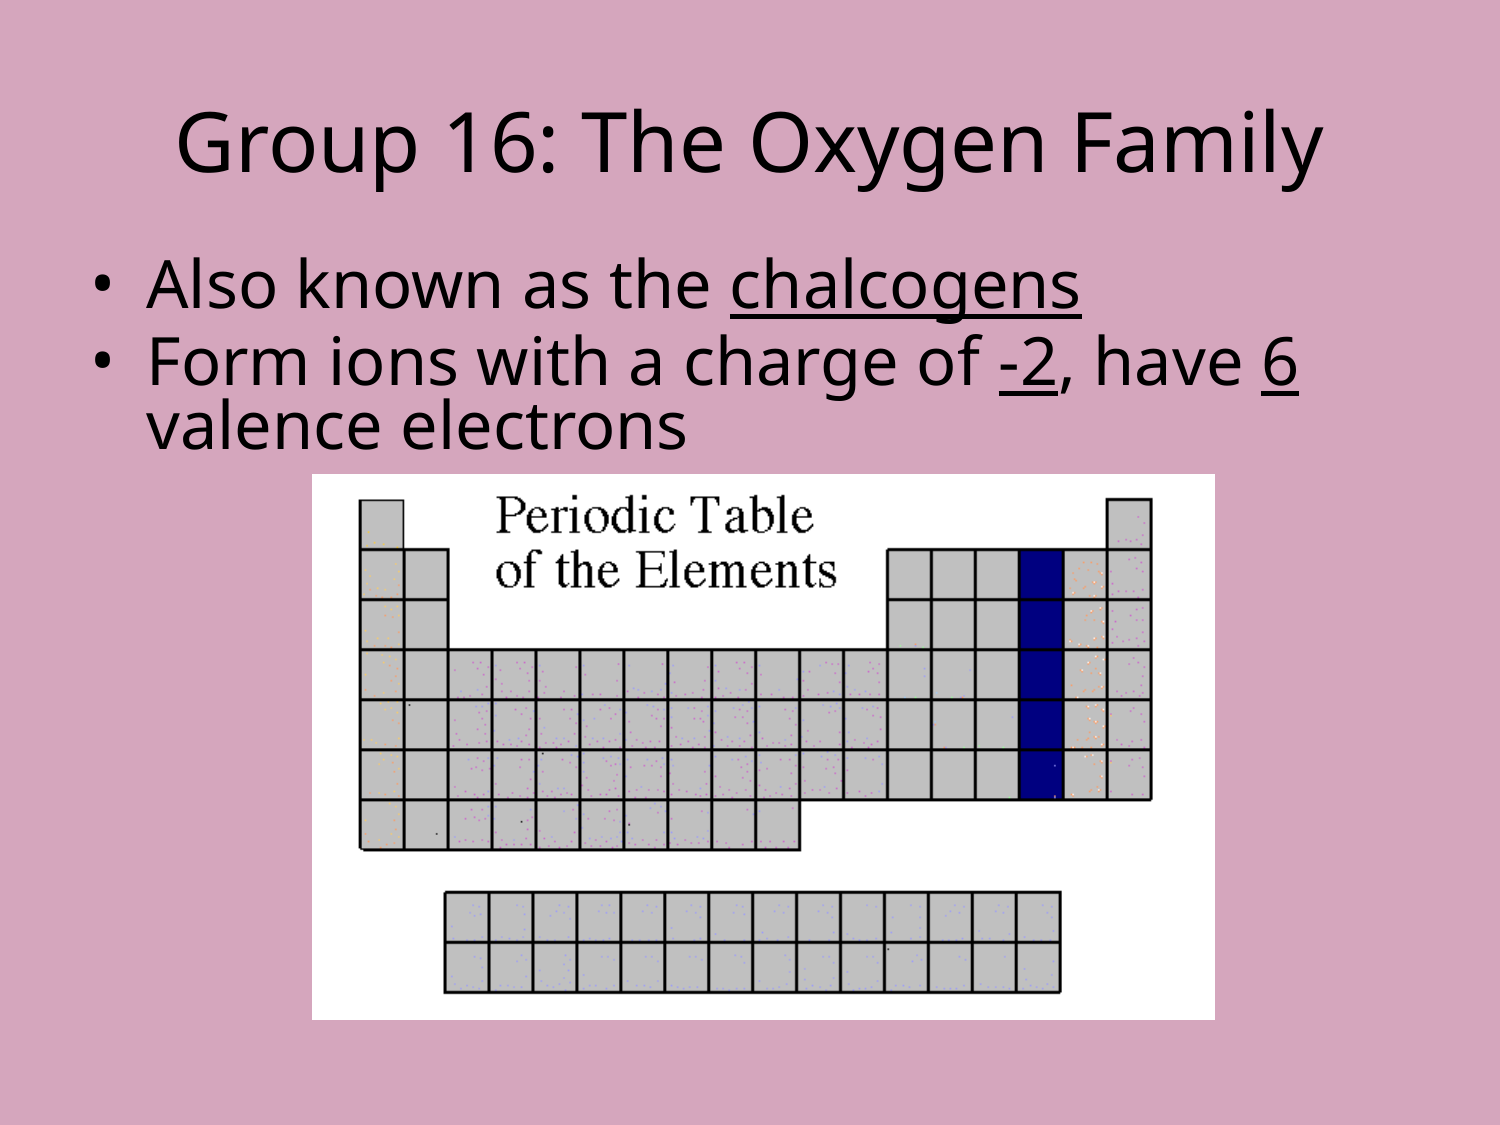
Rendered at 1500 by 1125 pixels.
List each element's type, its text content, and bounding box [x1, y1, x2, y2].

list Also known as the chalcogens Form ions with a charge of -2, have 6 valence electrons [75, 249, 1425, 1075]
title Group 16: The Oxygen Family [75, 45, 1425, 233]
picture [312, 474, 1215, 1021]
